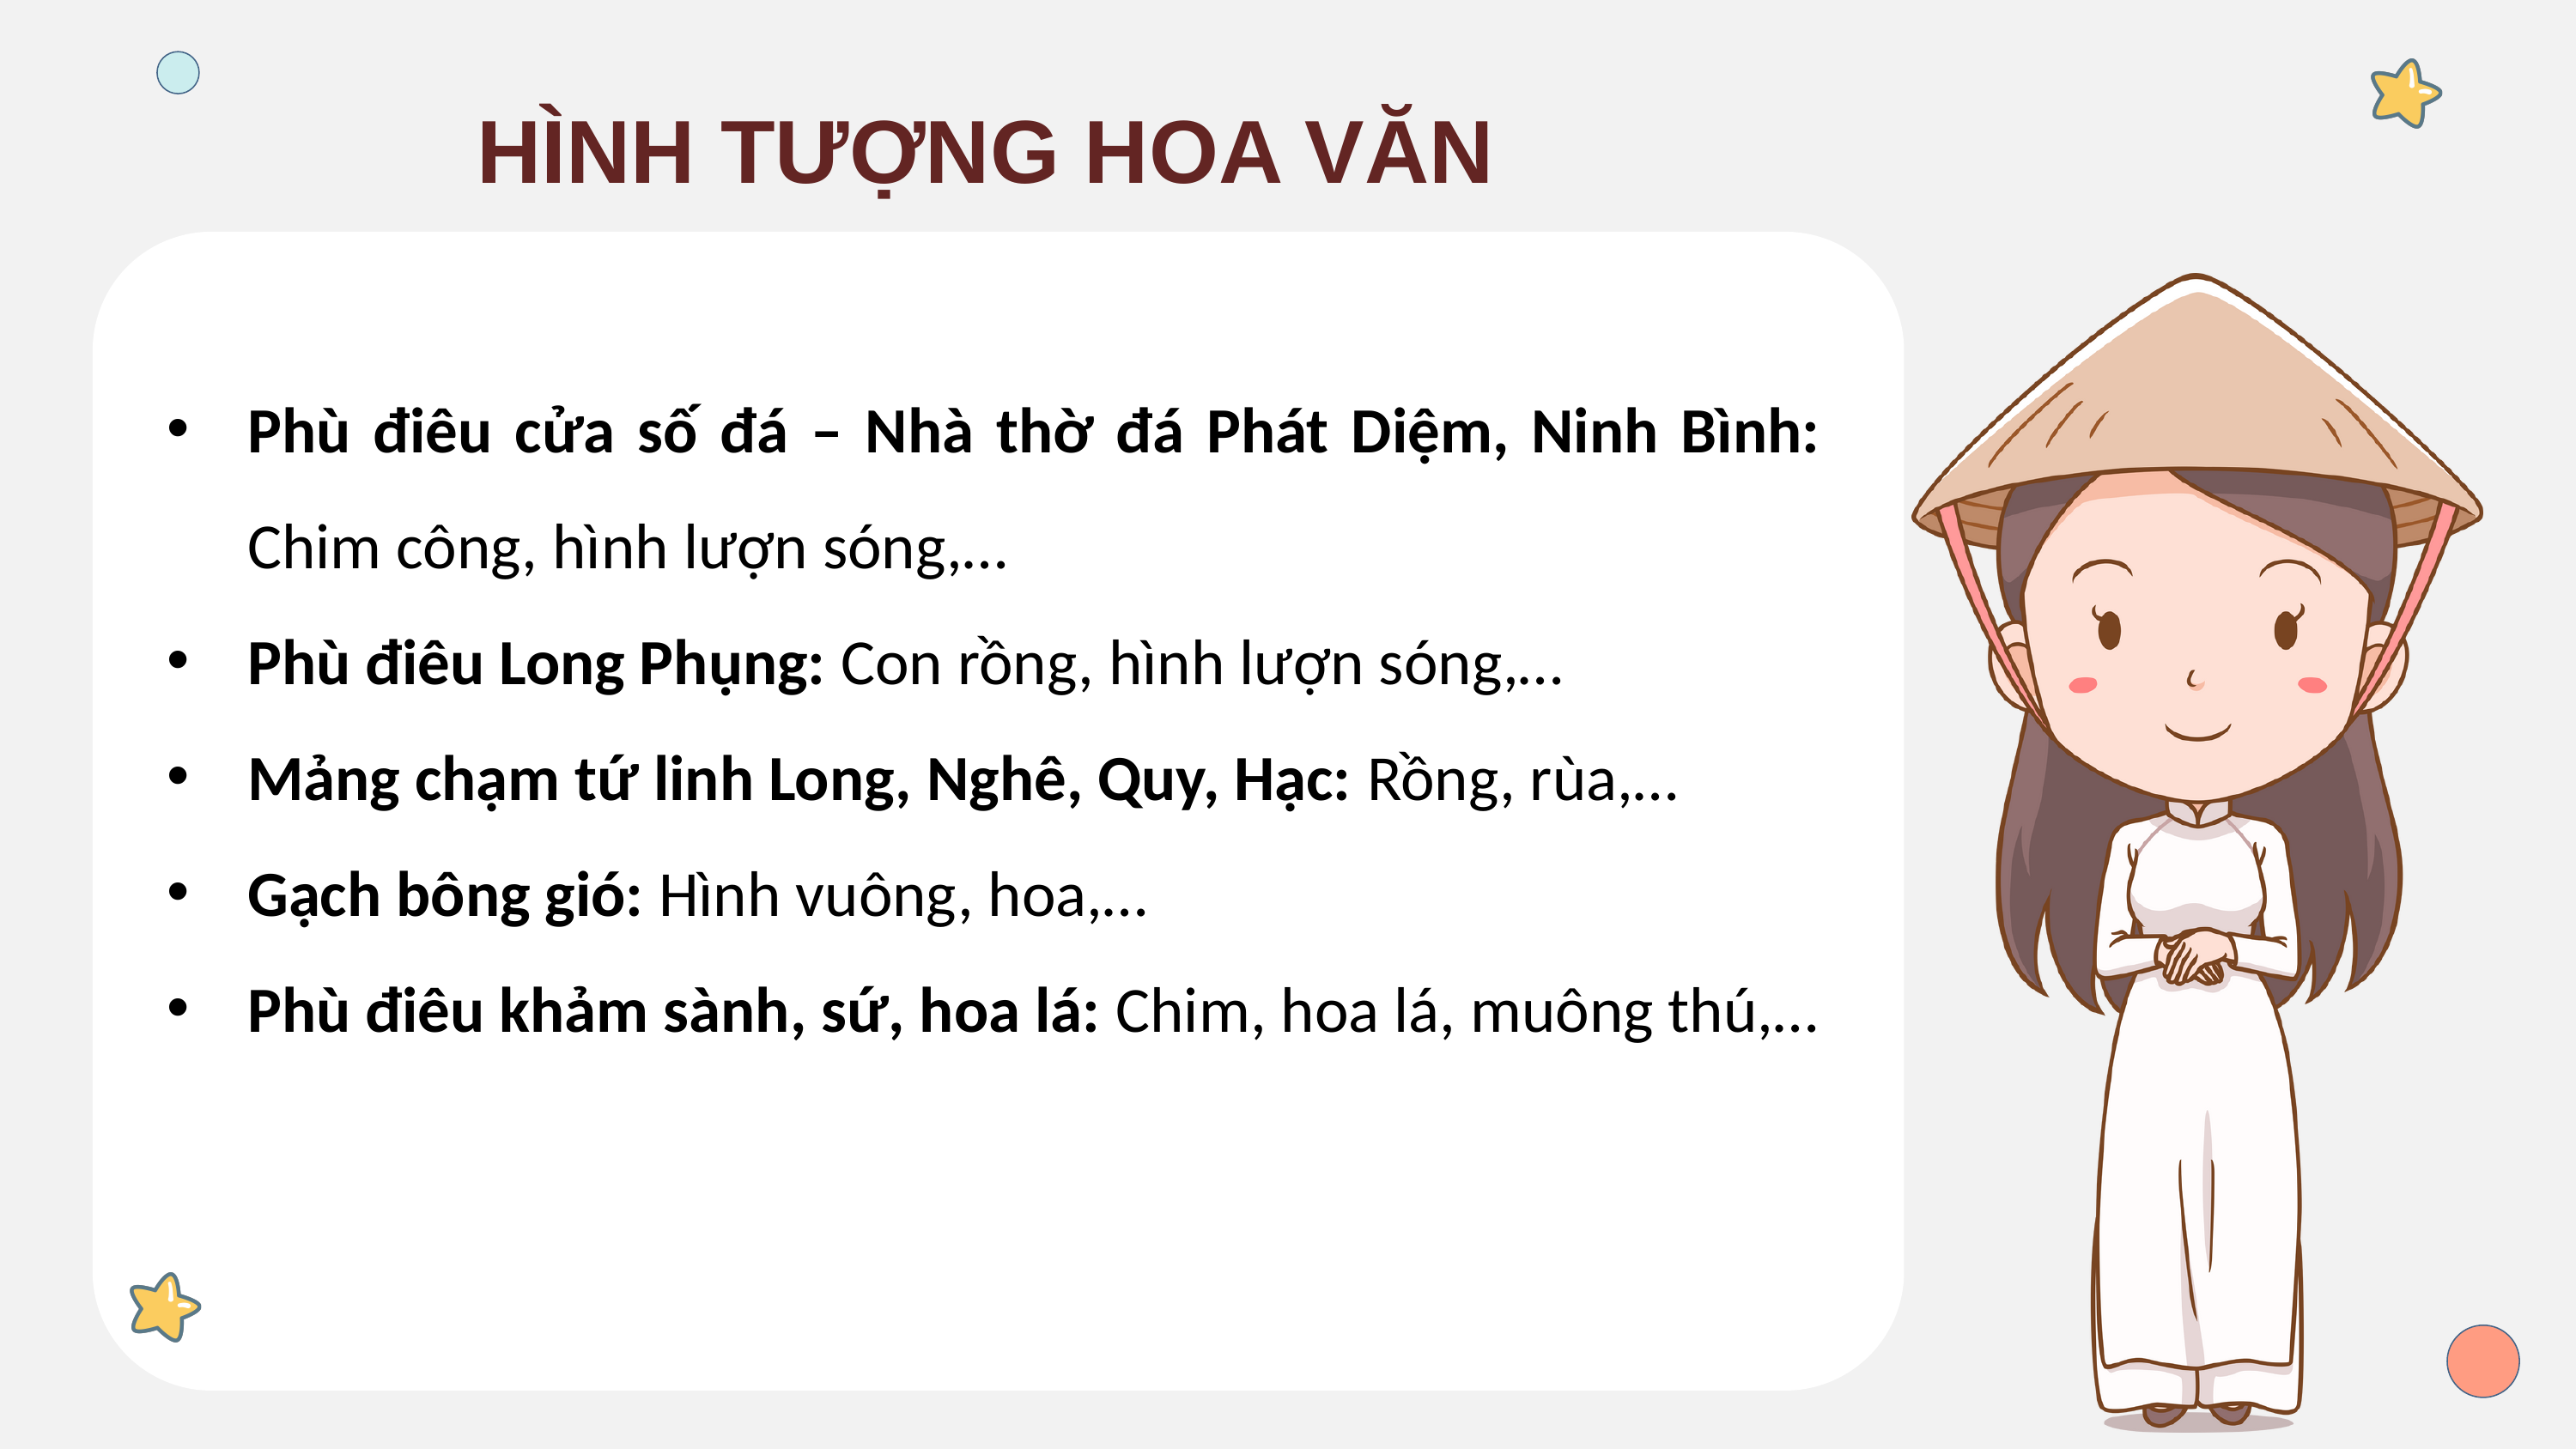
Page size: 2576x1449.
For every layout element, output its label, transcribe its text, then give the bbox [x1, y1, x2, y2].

text_box [129, 1272, 202, 1343]
text_box [90, 229, 1906, 1393]
text_box [2370, 58, 2443, 129]
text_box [2487, 1325, 2520, 1398]
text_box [156, 51, 200, 94]
text_box Phù điêu cửa số đá – Nhà thờ đá Phát Diệm, Ninh Bình: Chim công, hình lượn sóng,… Phù điêu Long Phụng: Con rồng, hình lượn sóng,… Mảng chạm tứ linh Long, Nghê, Quy, Hạc: Rồng, rùa,… Gạch bông gió: Hình vuông, hoa,… Phù điêu khảm sành, sứ, hoa lá: Chim, hoa lá, muông thú,… [154, 343, 1835, 1052]
picture [1911, 273, 2484, 1433]
text_box HÌNH TƯỢNG HOA VĂN [397, 88, 1600, 208]
